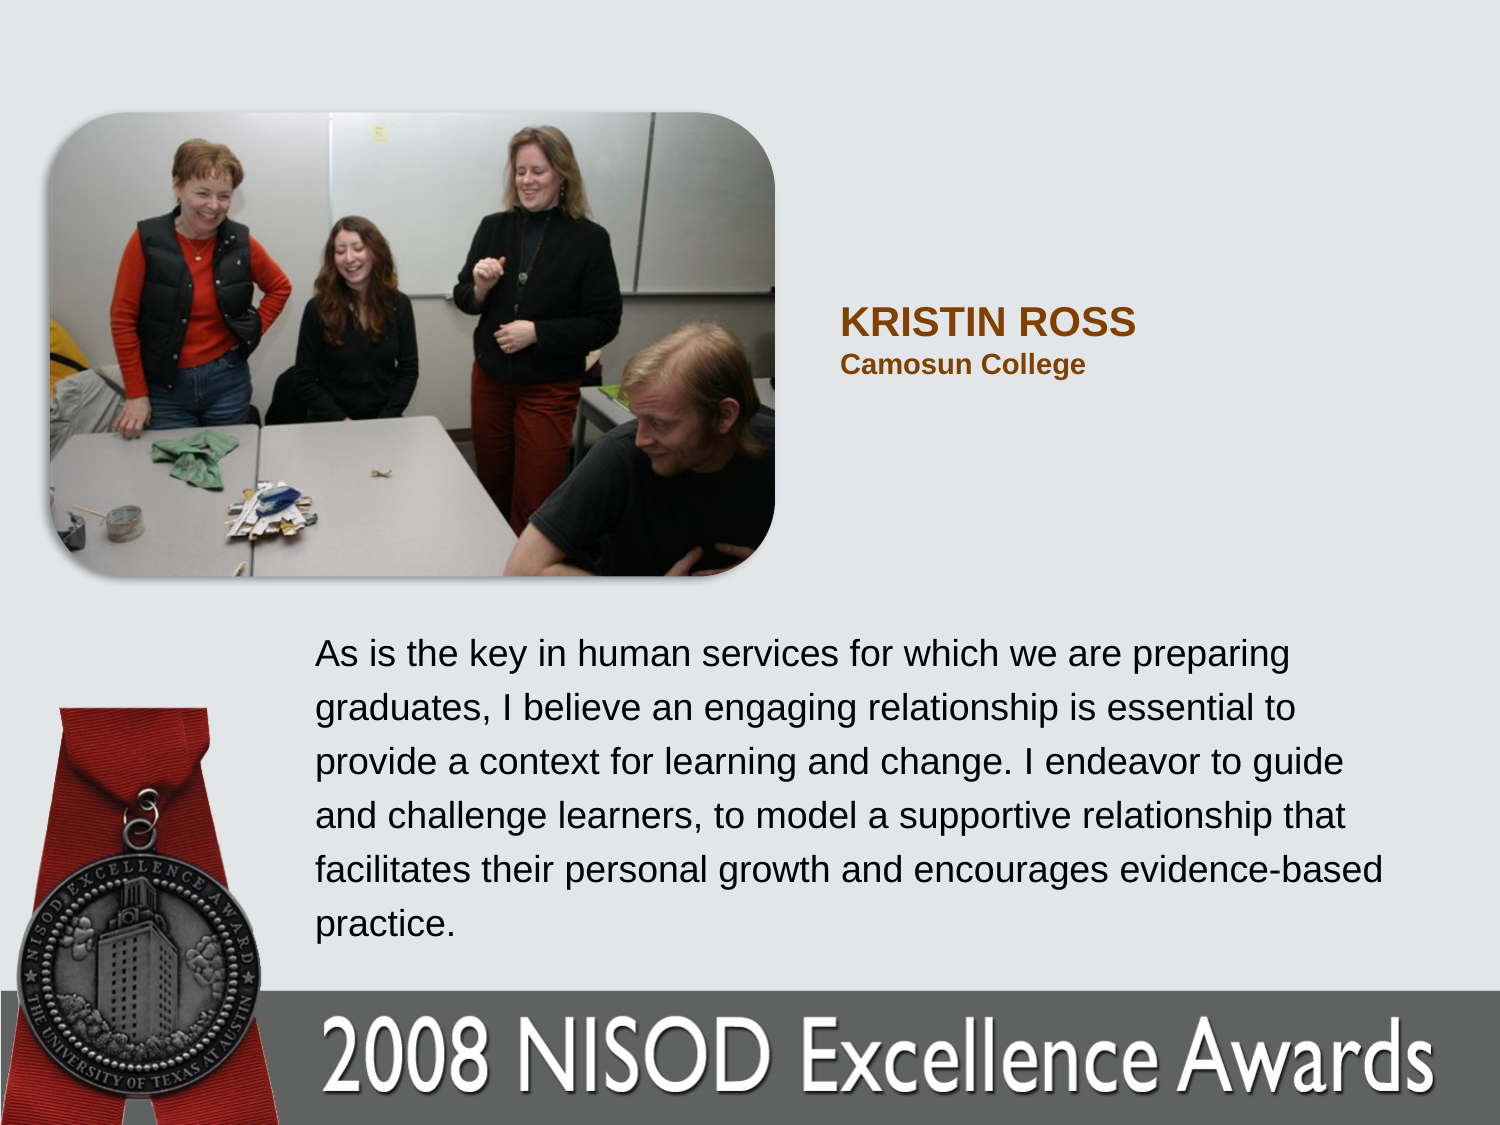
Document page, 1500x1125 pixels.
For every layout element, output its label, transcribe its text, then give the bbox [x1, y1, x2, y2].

picture [0, 0, 1500, 1125]
title KRISTIN ROSS Camosun College [825, 184, 1475, 388]
list As is the key in human services for which we are preparing graduates, I believe an engaging relationship is essential to provide a context for learning and change. I endeavor to guide and challenge learners, to model a supportive relationship that facilitates their personal growth and encourages evidence-based practice. [300, 612, 1413, 750]
